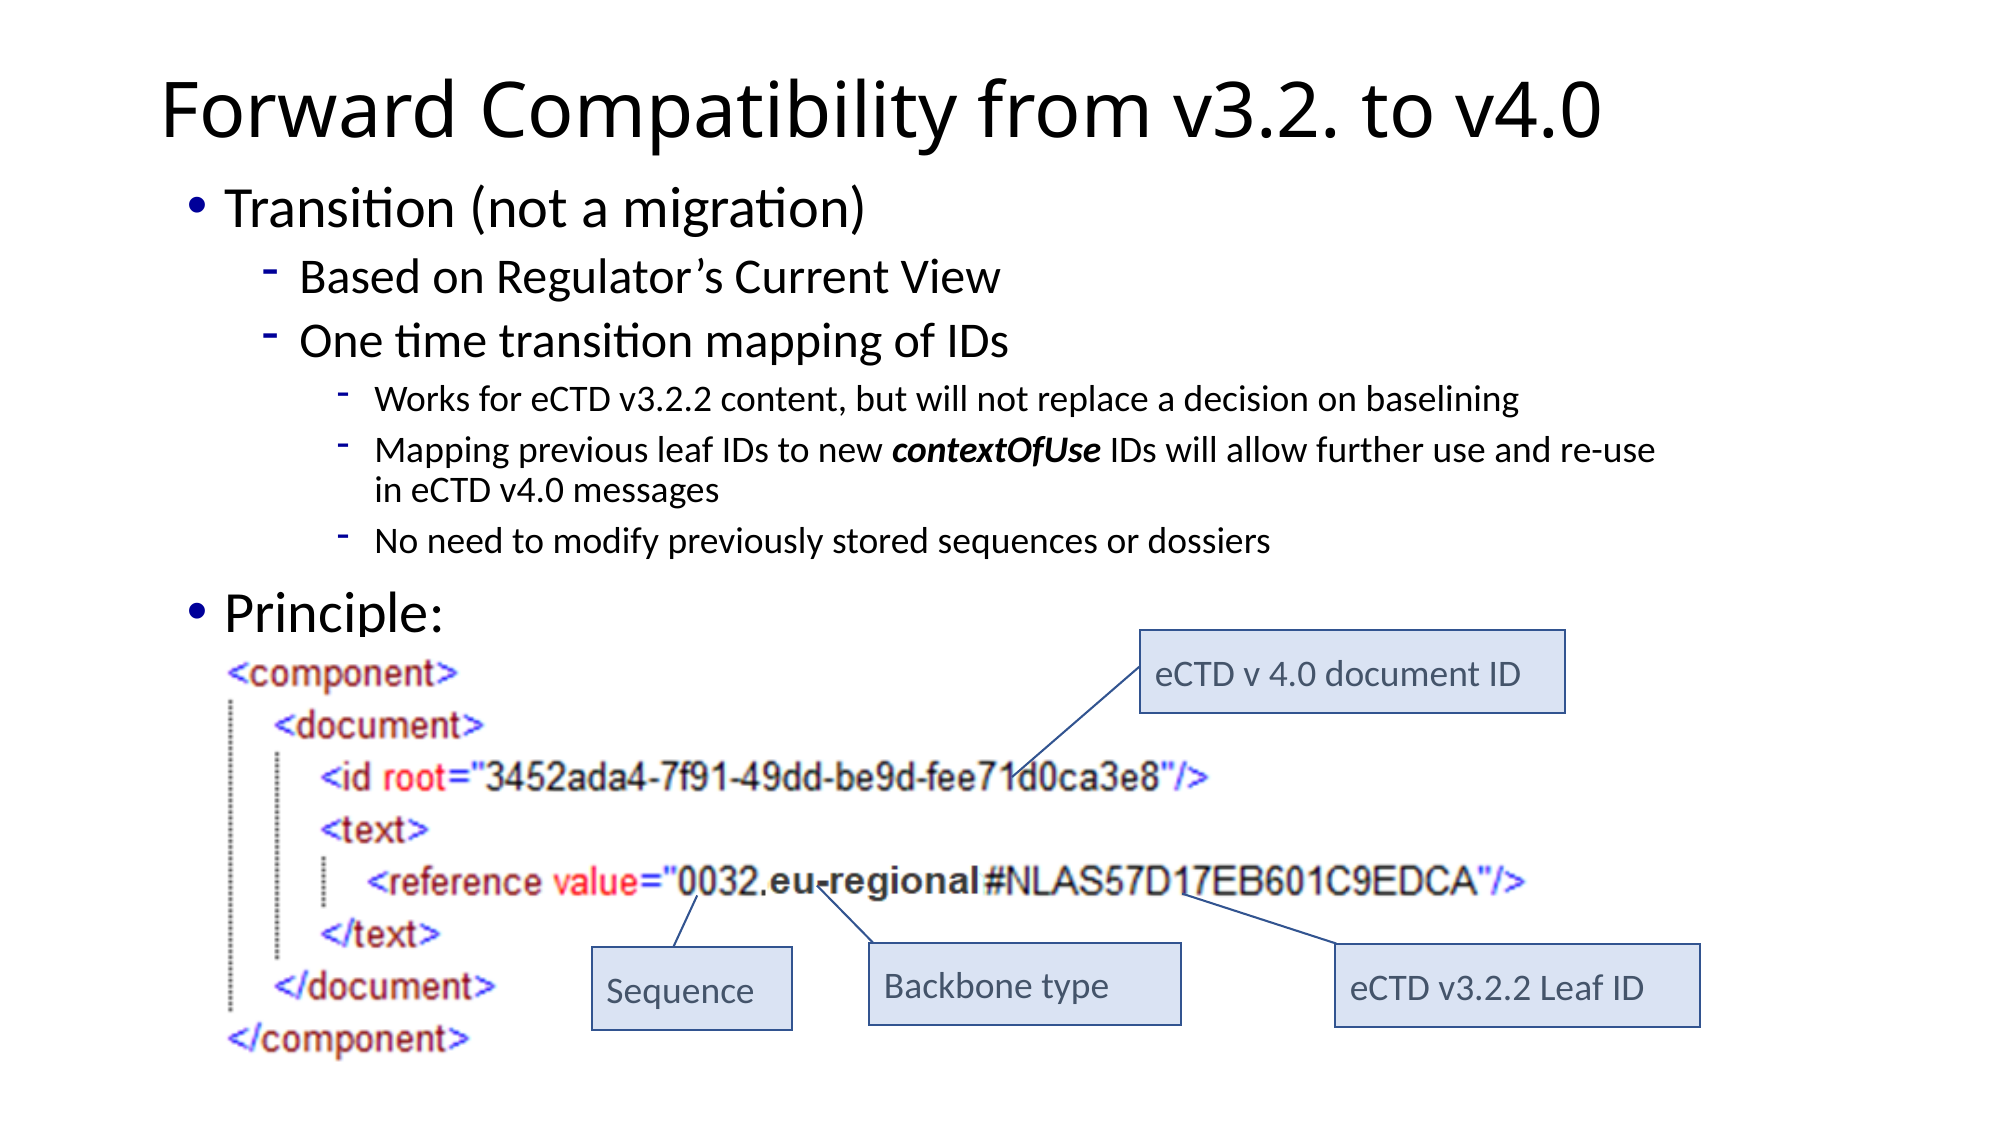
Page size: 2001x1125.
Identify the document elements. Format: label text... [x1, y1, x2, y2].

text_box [208, 630, 1700, 1071]
list Transition (not a migration) Based on Regulator’s Current View One time transition mapping of IDs Works for eCTD v3.2.2 content, but will not replace a decision on baselining Mapping previous leaf IDs to new contextOfUse IDs will allow further use and re-use in eCTD v4.0 messages No need to modify previously stored sequences or dossiers Principle: [171, 169, 1689, 912]
title Forward Compatibility from v3.2. to v4.0 [144, 54, 1662, 170]
